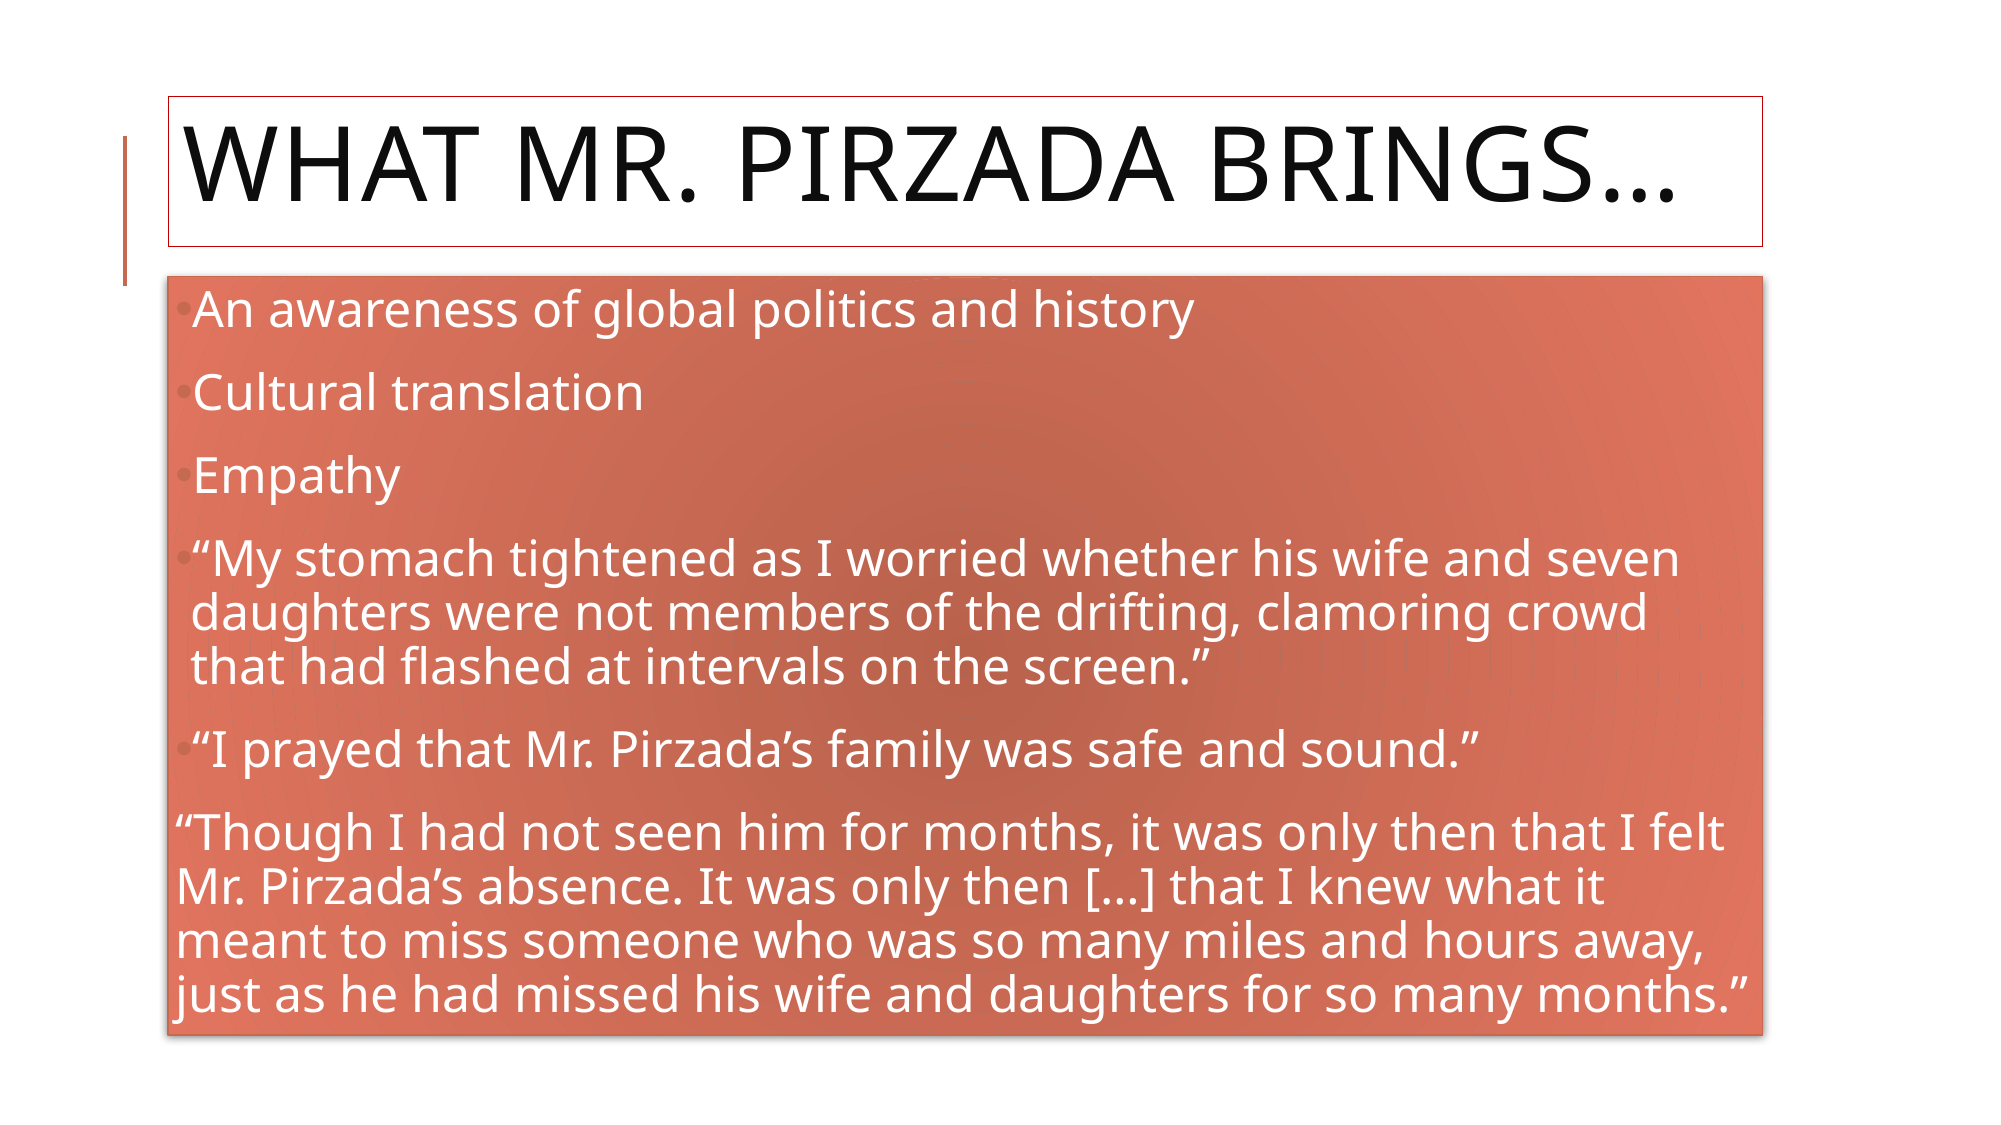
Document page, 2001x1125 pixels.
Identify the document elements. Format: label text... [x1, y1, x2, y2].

title What Mr. pirzada brings… [168, 96, 1763, 247]
list An awareness of global politics and history Cultural translation Empathy “My stomach tightened as I worried whether his wife and seven daughters were not members of the drifting, clamoring crowd that had flashed at intervals on the screen.” “I prayed that Mr. Pirzada’s family was safe and sound.” “Though I had not seen him for months, it was only then that I felt Mr. Pirzada’s absence. It was only then […] that I knew what it meant to miss someone who was so many miles and hours away, just as he had missed his wife and daughters for so many months.” [167, 276, 1763, 1036]
